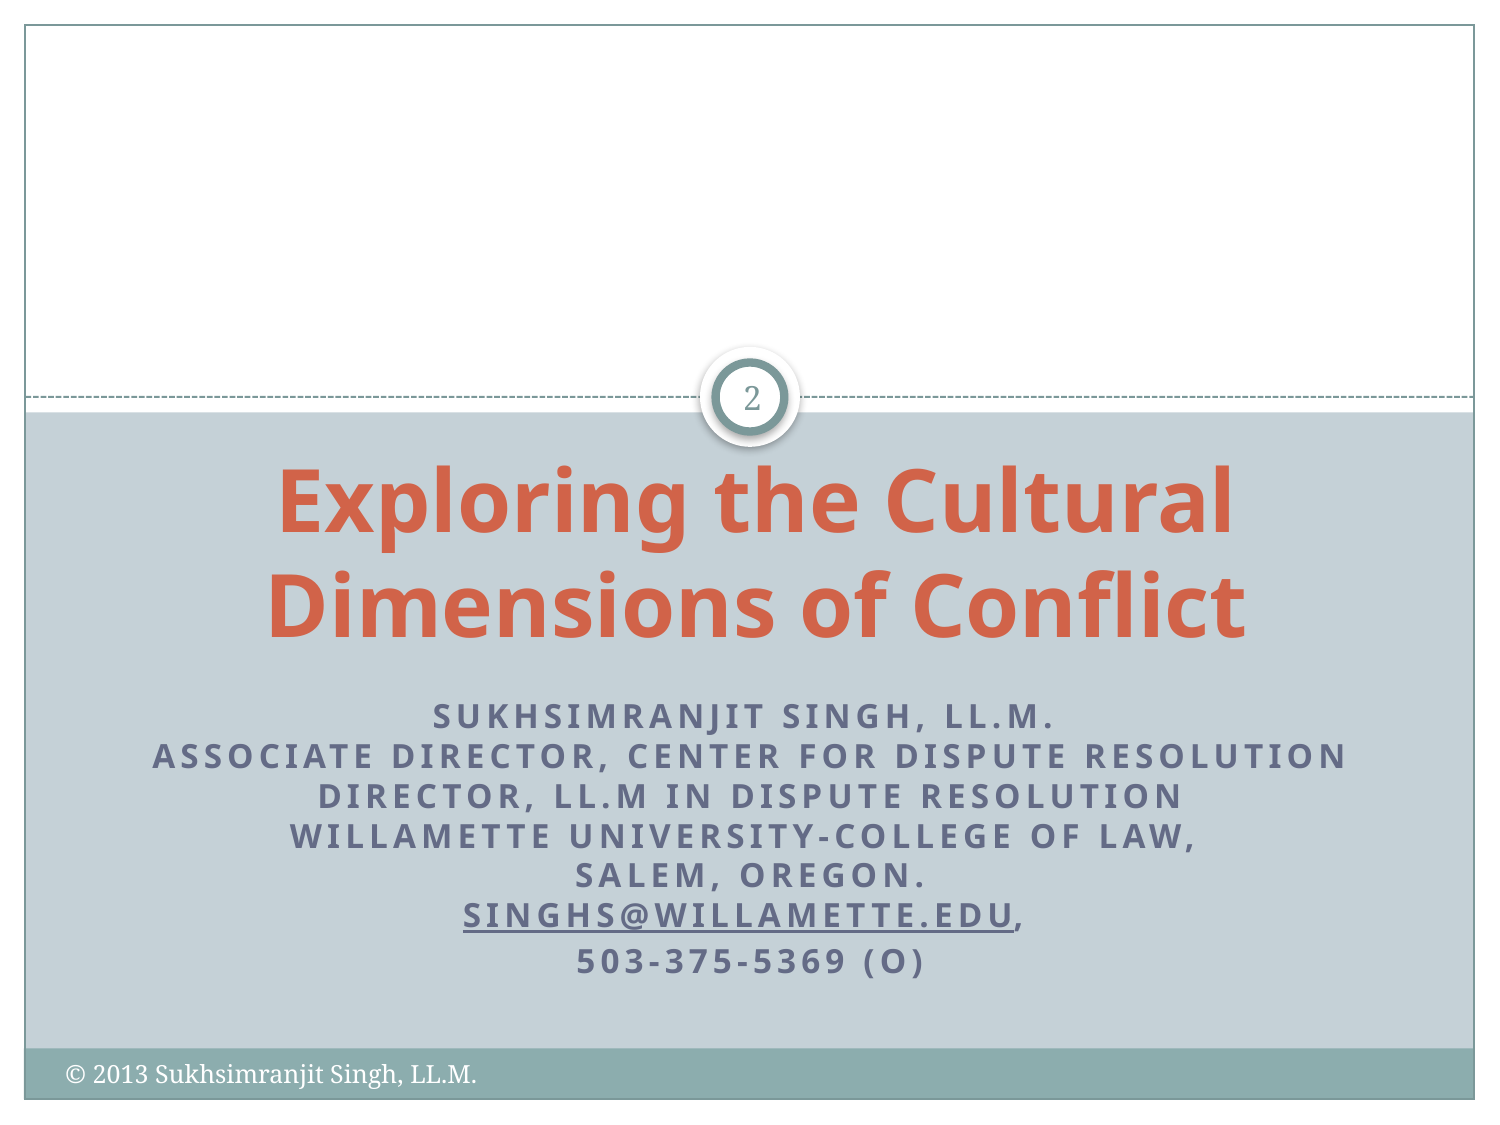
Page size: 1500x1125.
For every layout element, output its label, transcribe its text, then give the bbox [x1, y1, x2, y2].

title Exploring the Cultural Dimensions of Conflict [87, 224, 1425, 663]
slide_number 2 [714, 363, 790, 437]
footer © 2013 Sukhsimranjit Singh, LL.M. [50, 1051, 638, 1112]
subtitle Sukhsimranjit Singh, LL.M. Associate Director, Center for Dispute Resolution Director, LL.M in Dispute Resolution Willamette University-College of Law, Salem, Oregon. singhs@willamette.edu, 503-375-5369 (o) [112, 687, 1388, 1023]
